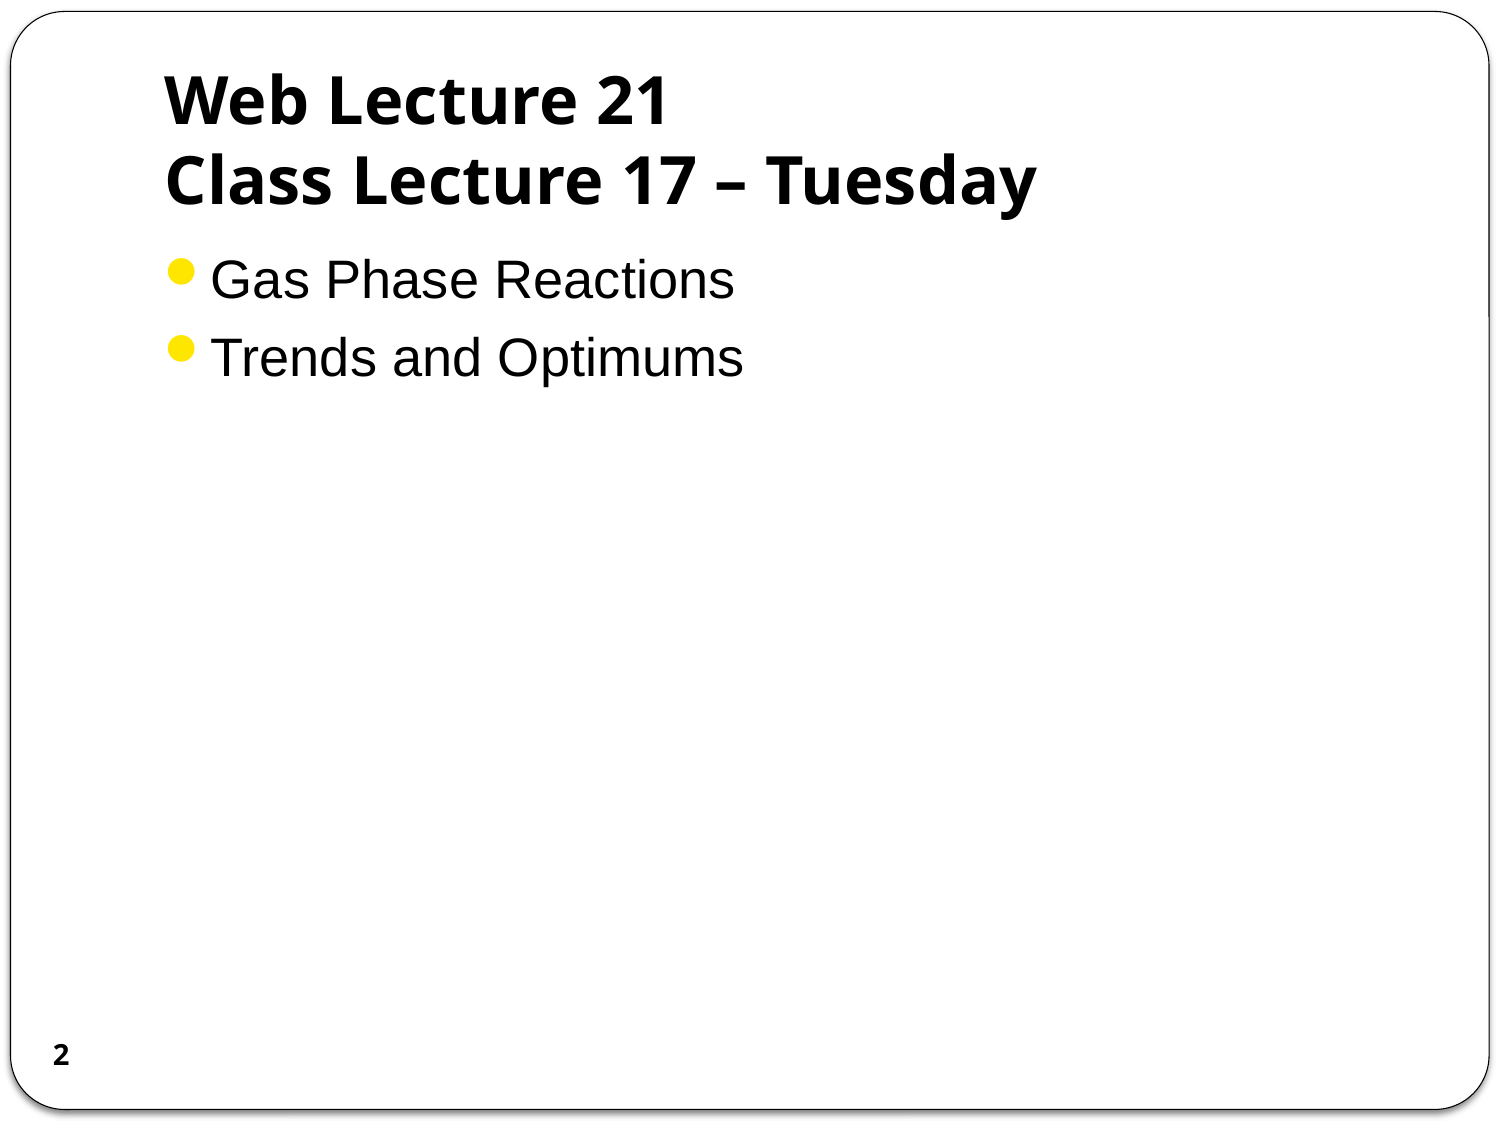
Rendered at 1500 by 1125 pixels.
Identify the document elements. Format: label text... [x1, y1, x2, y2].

title Web Lecture 21 Class Lecture 17 – Tuesday [150, 45, 1425, 233]
list Gas Phase Reactions Trends and Optimums [150, 237, 1425, 988]
slide_number 2 [23, 1018, 99, 1094]
